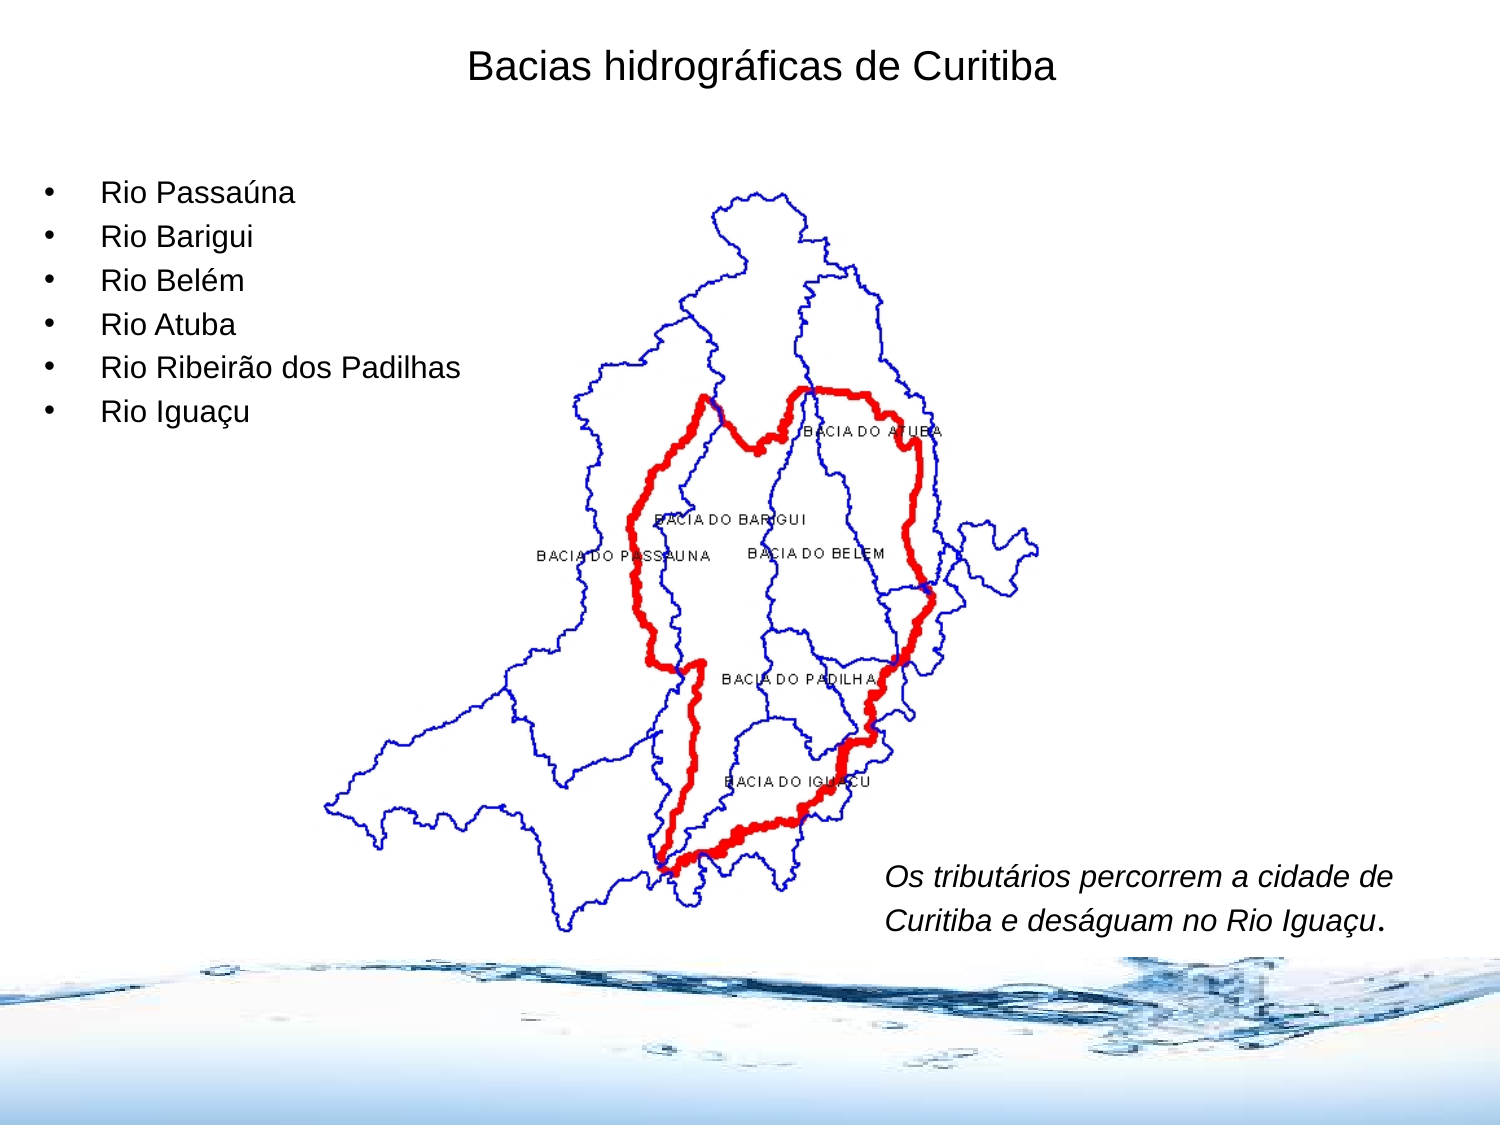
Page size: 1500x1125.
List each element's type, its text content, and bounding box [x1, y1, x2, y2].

text_box Bacias hidrográficas de Curitiba [159, 30, 1365, 96]
picture [0, 168, 1500, 1125]
